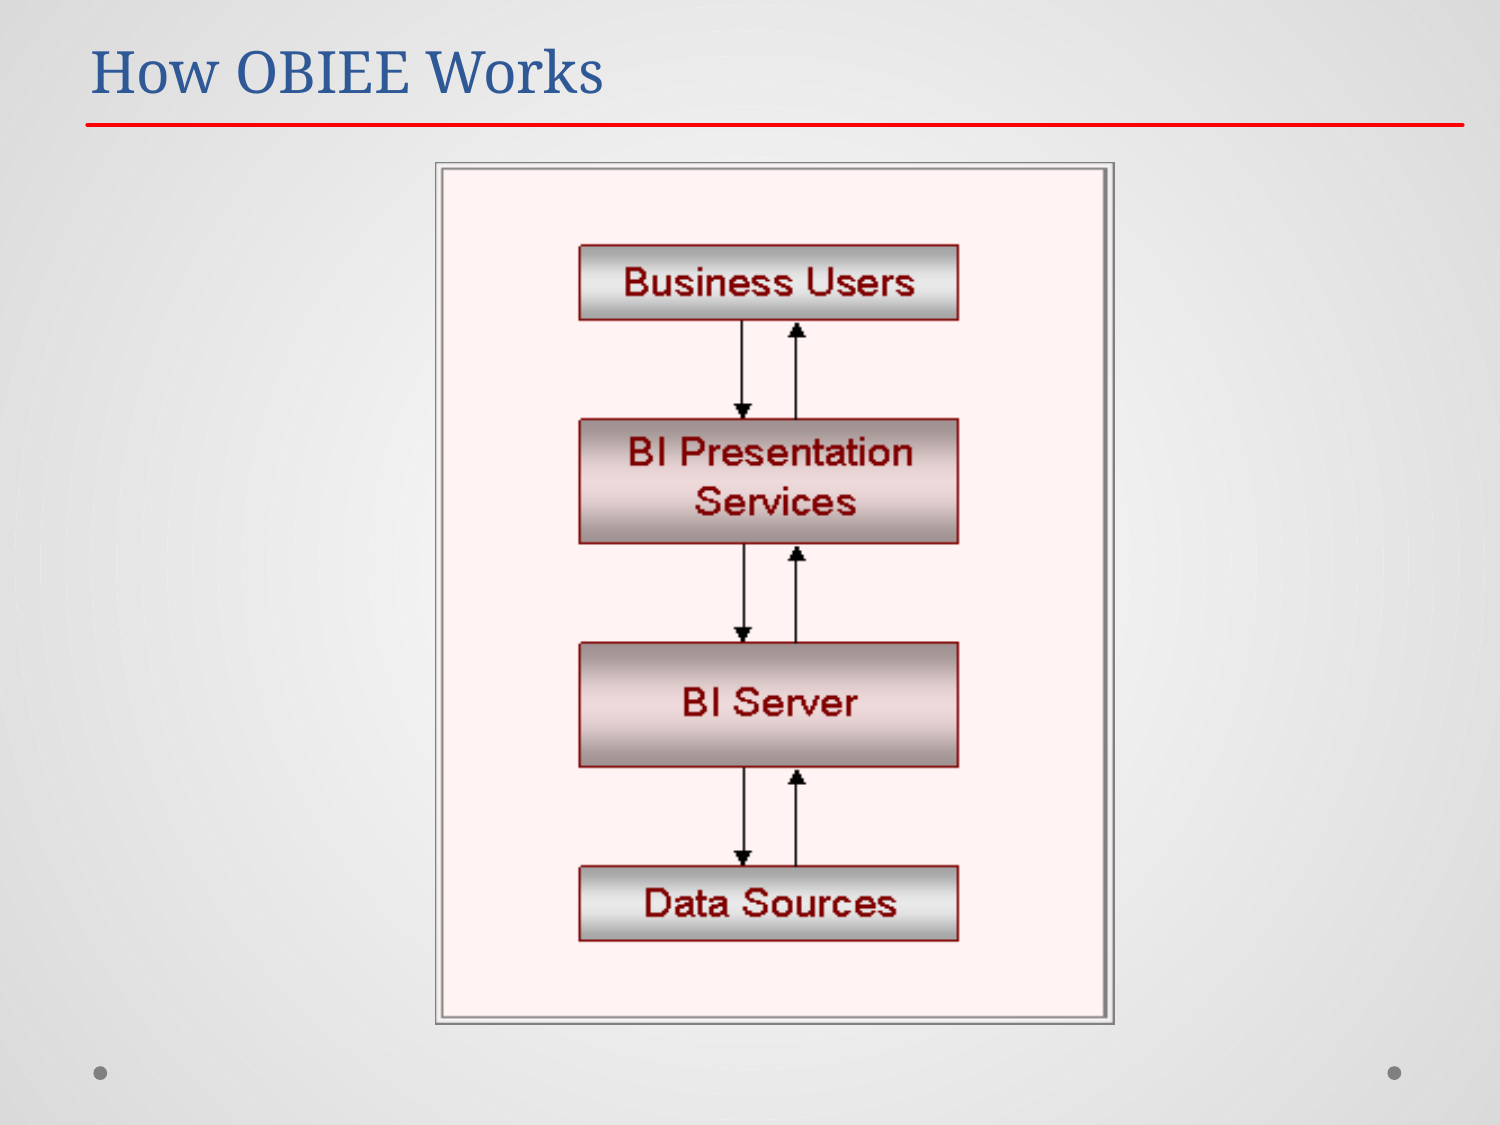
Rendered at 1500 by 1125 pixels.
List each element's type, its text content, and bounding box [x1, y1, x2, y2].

picture [434, 162, 1116, 1026]
text_box How OBIEE Works [74, 12, 1425, 113]
